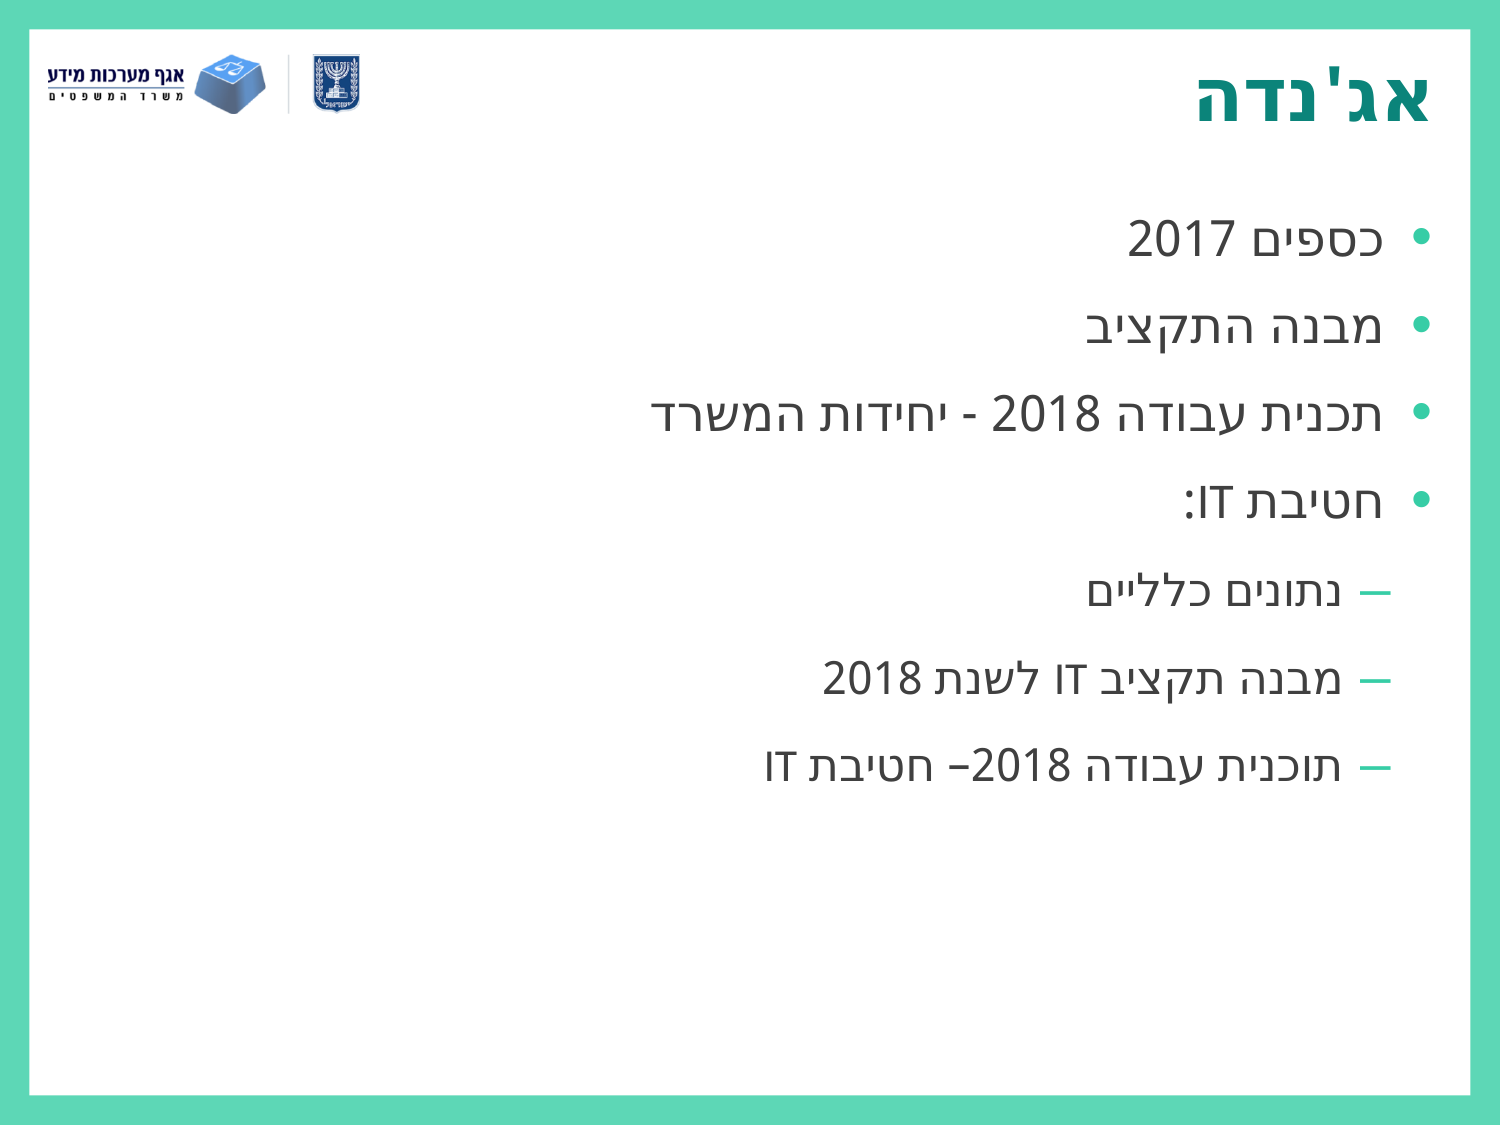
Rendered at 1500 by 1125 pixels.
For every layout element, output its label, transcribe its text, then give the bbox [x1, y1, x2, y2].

list כספים 2017 מבנה התקציב תכנית עבודה 2018 - יחידות המשרד חטיבת IT: נתונים כלליים מבנה תקציב IT לשנת 2018 תוכנית עבודה 2018– חטיבת IT [41, 196, 1447, 1106]
title אג'נדה [41, 46, 1447, 160]
